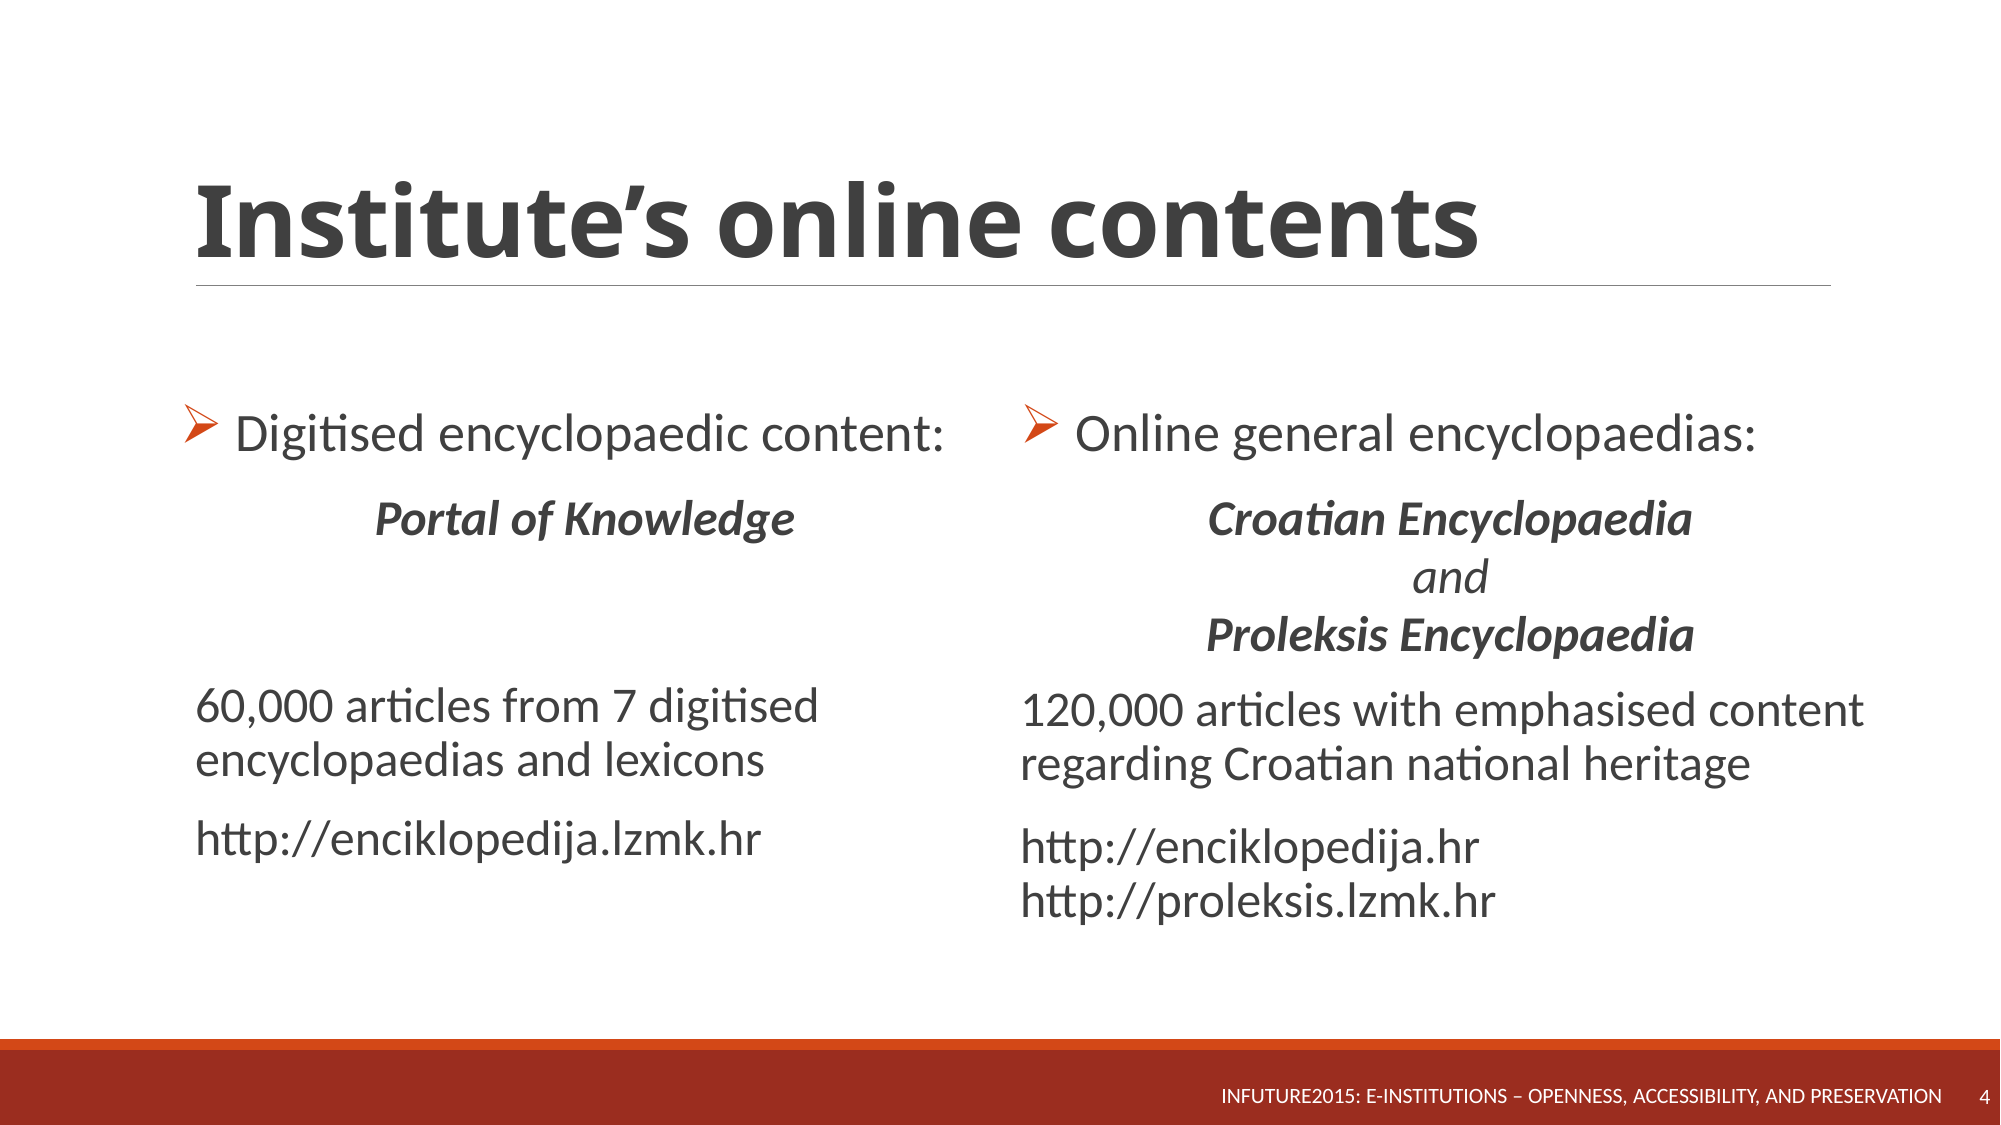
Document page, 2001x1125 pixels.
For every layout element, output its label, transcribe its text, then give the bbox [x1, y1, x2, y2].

footer INFuture2015: e-Institutions – Openness, Accessibility, and Preservation [1186, 1065, 1978, 1125]
title Institute’s online contents [180, 47, 1830, 285]
slide_number 4 [1790, 1066, 2000, 1125]
list Online general encyclopaedias: Croatian Encyclopaedia and Proleksis Encyclopaedia 120,000 articles with emphasised content regarding Croatian national heritage http://enciklopedija.hr http://proleksis.lzmk.hr [1020, 302, 1882, 963]
list Digitised encyclopaedic content: Portal of Knowledge 60,000 articles from 7 digitised encyclopaedias and lexicons http://enciklopedija.lzmk.hr [180, 302, 990, 963]
